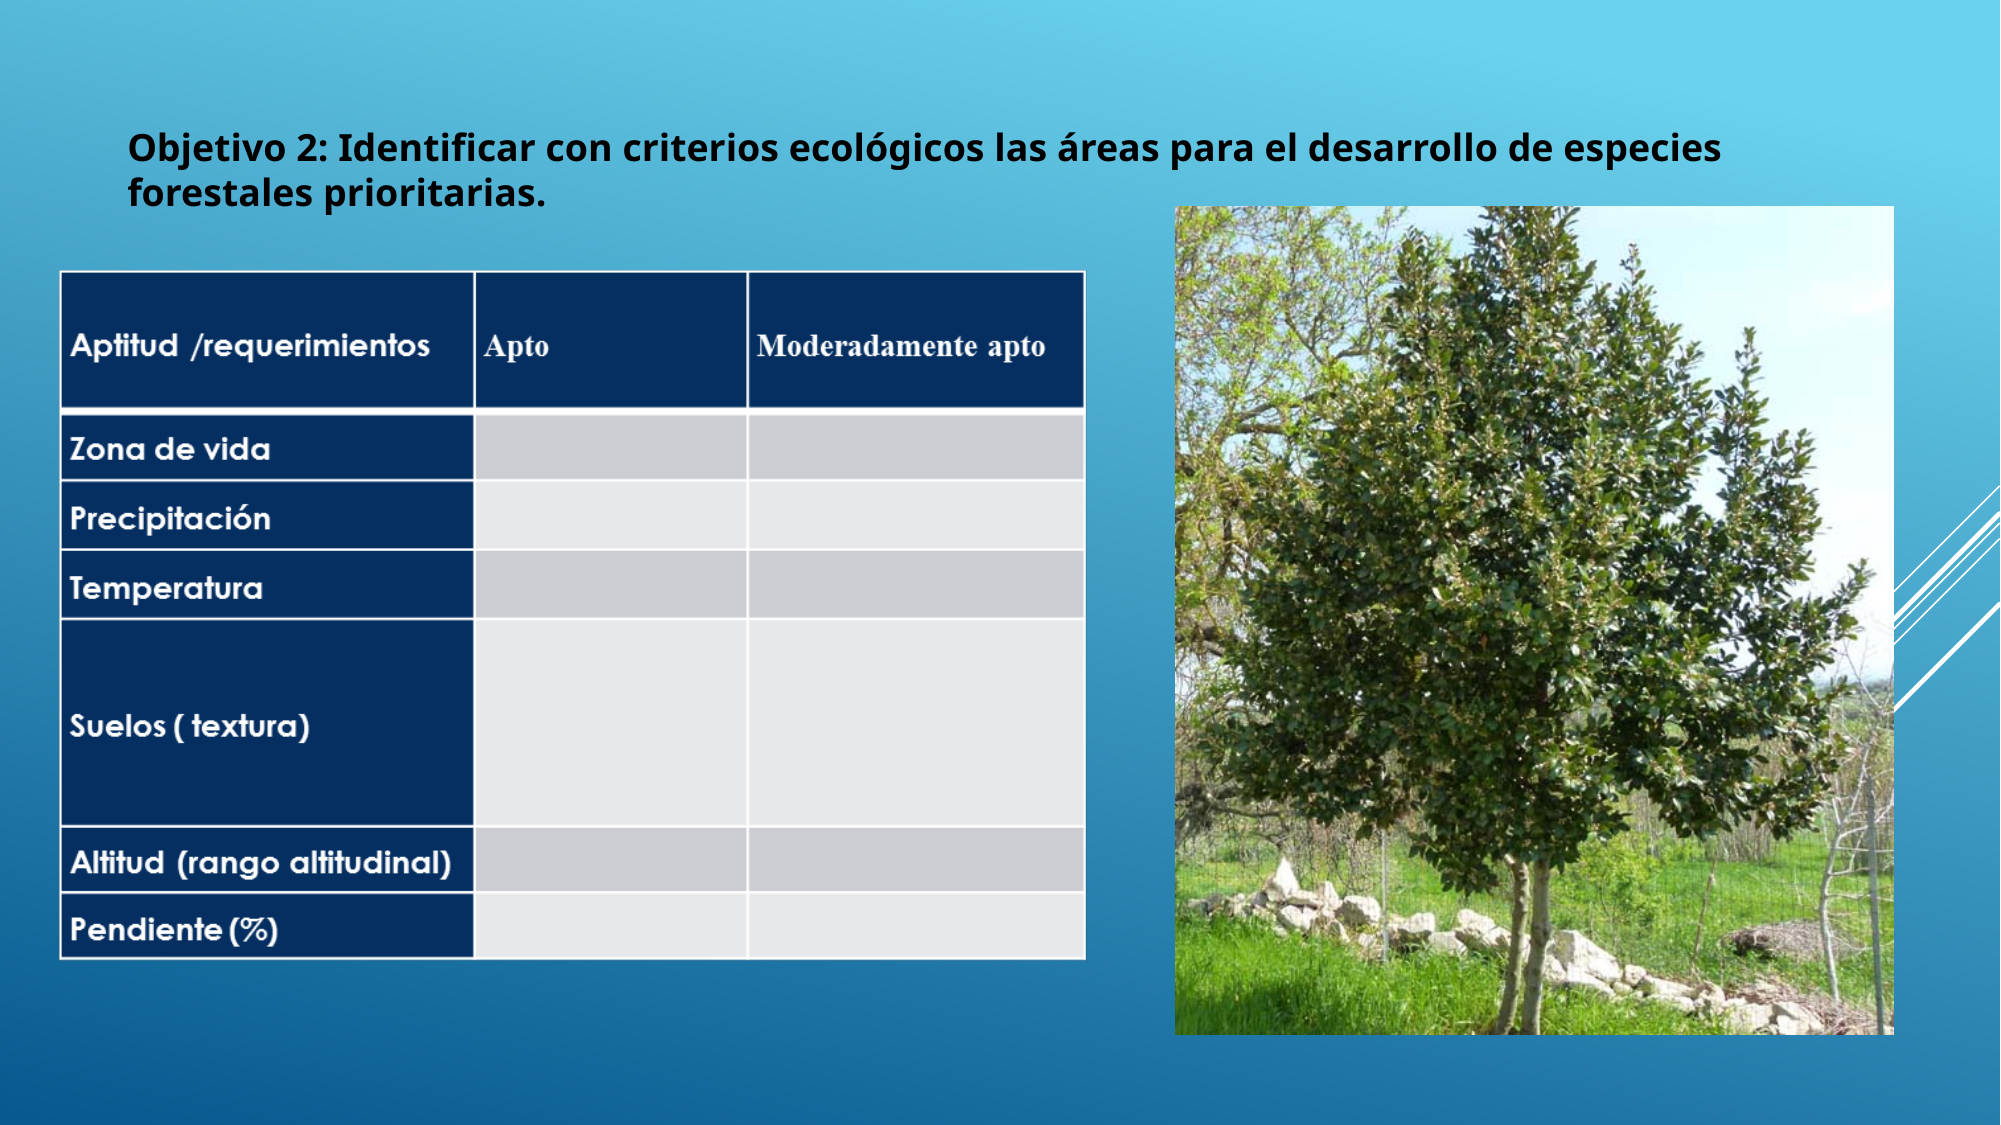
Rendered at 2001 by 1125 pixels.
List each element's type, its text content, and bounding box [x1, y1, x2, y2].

picture [58, 269, 1090, 967]
picture [1174, 206, 1894, 1036]
title Objetivo 2: Identificar con criterios ecológicos las áreas para el desarrollo de especies forestales prioritarias. [112, 112, 1763, 270]
